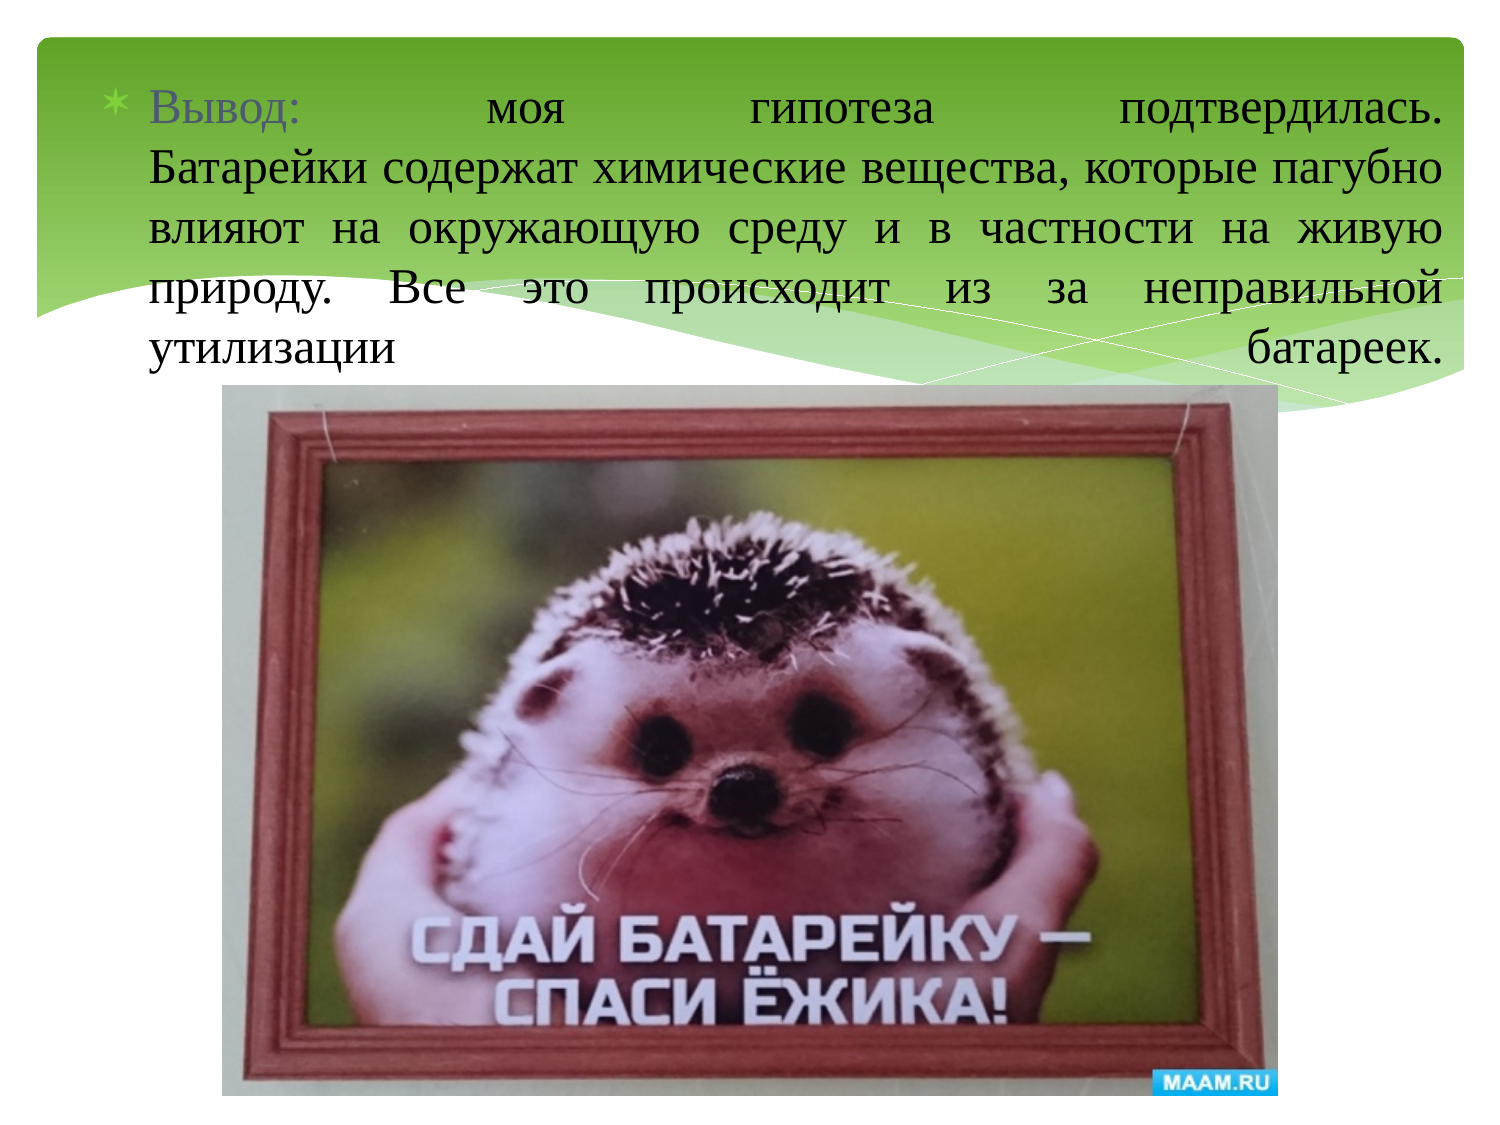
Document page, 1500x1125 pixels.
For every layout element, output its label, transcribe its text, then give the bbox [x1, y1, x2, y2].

picture [222, 385, 1278, 1097]
title [41, 42, 1459, 1083]
list Вывод: моя гипотеза подтвердилась. Батарейки содержат химические вещества, которые пагубно влияют на окружающую среду и в частности на живую природу. Все это происходит из за неправильной утилизации батареек. [88, 66, 1459, 386]
